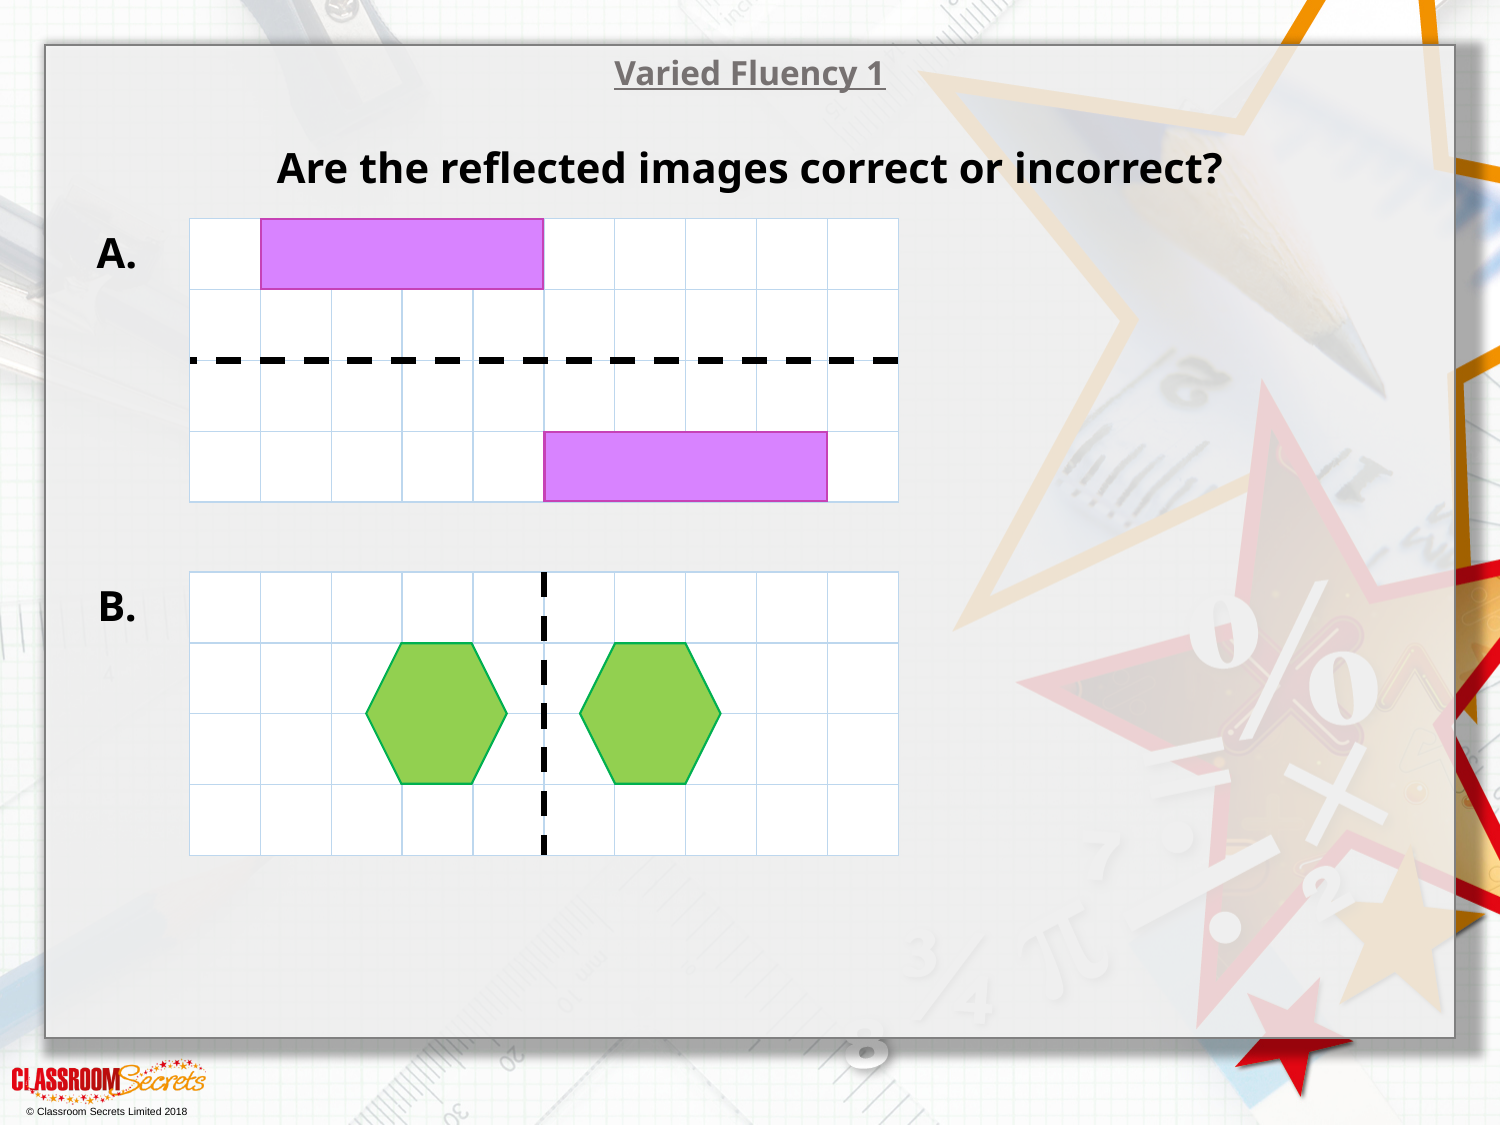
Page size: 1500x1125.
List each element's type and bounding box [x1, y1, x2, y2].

text_box [11, 1058, 207, 1125]
picture [0, 0, 1500, 1125]
